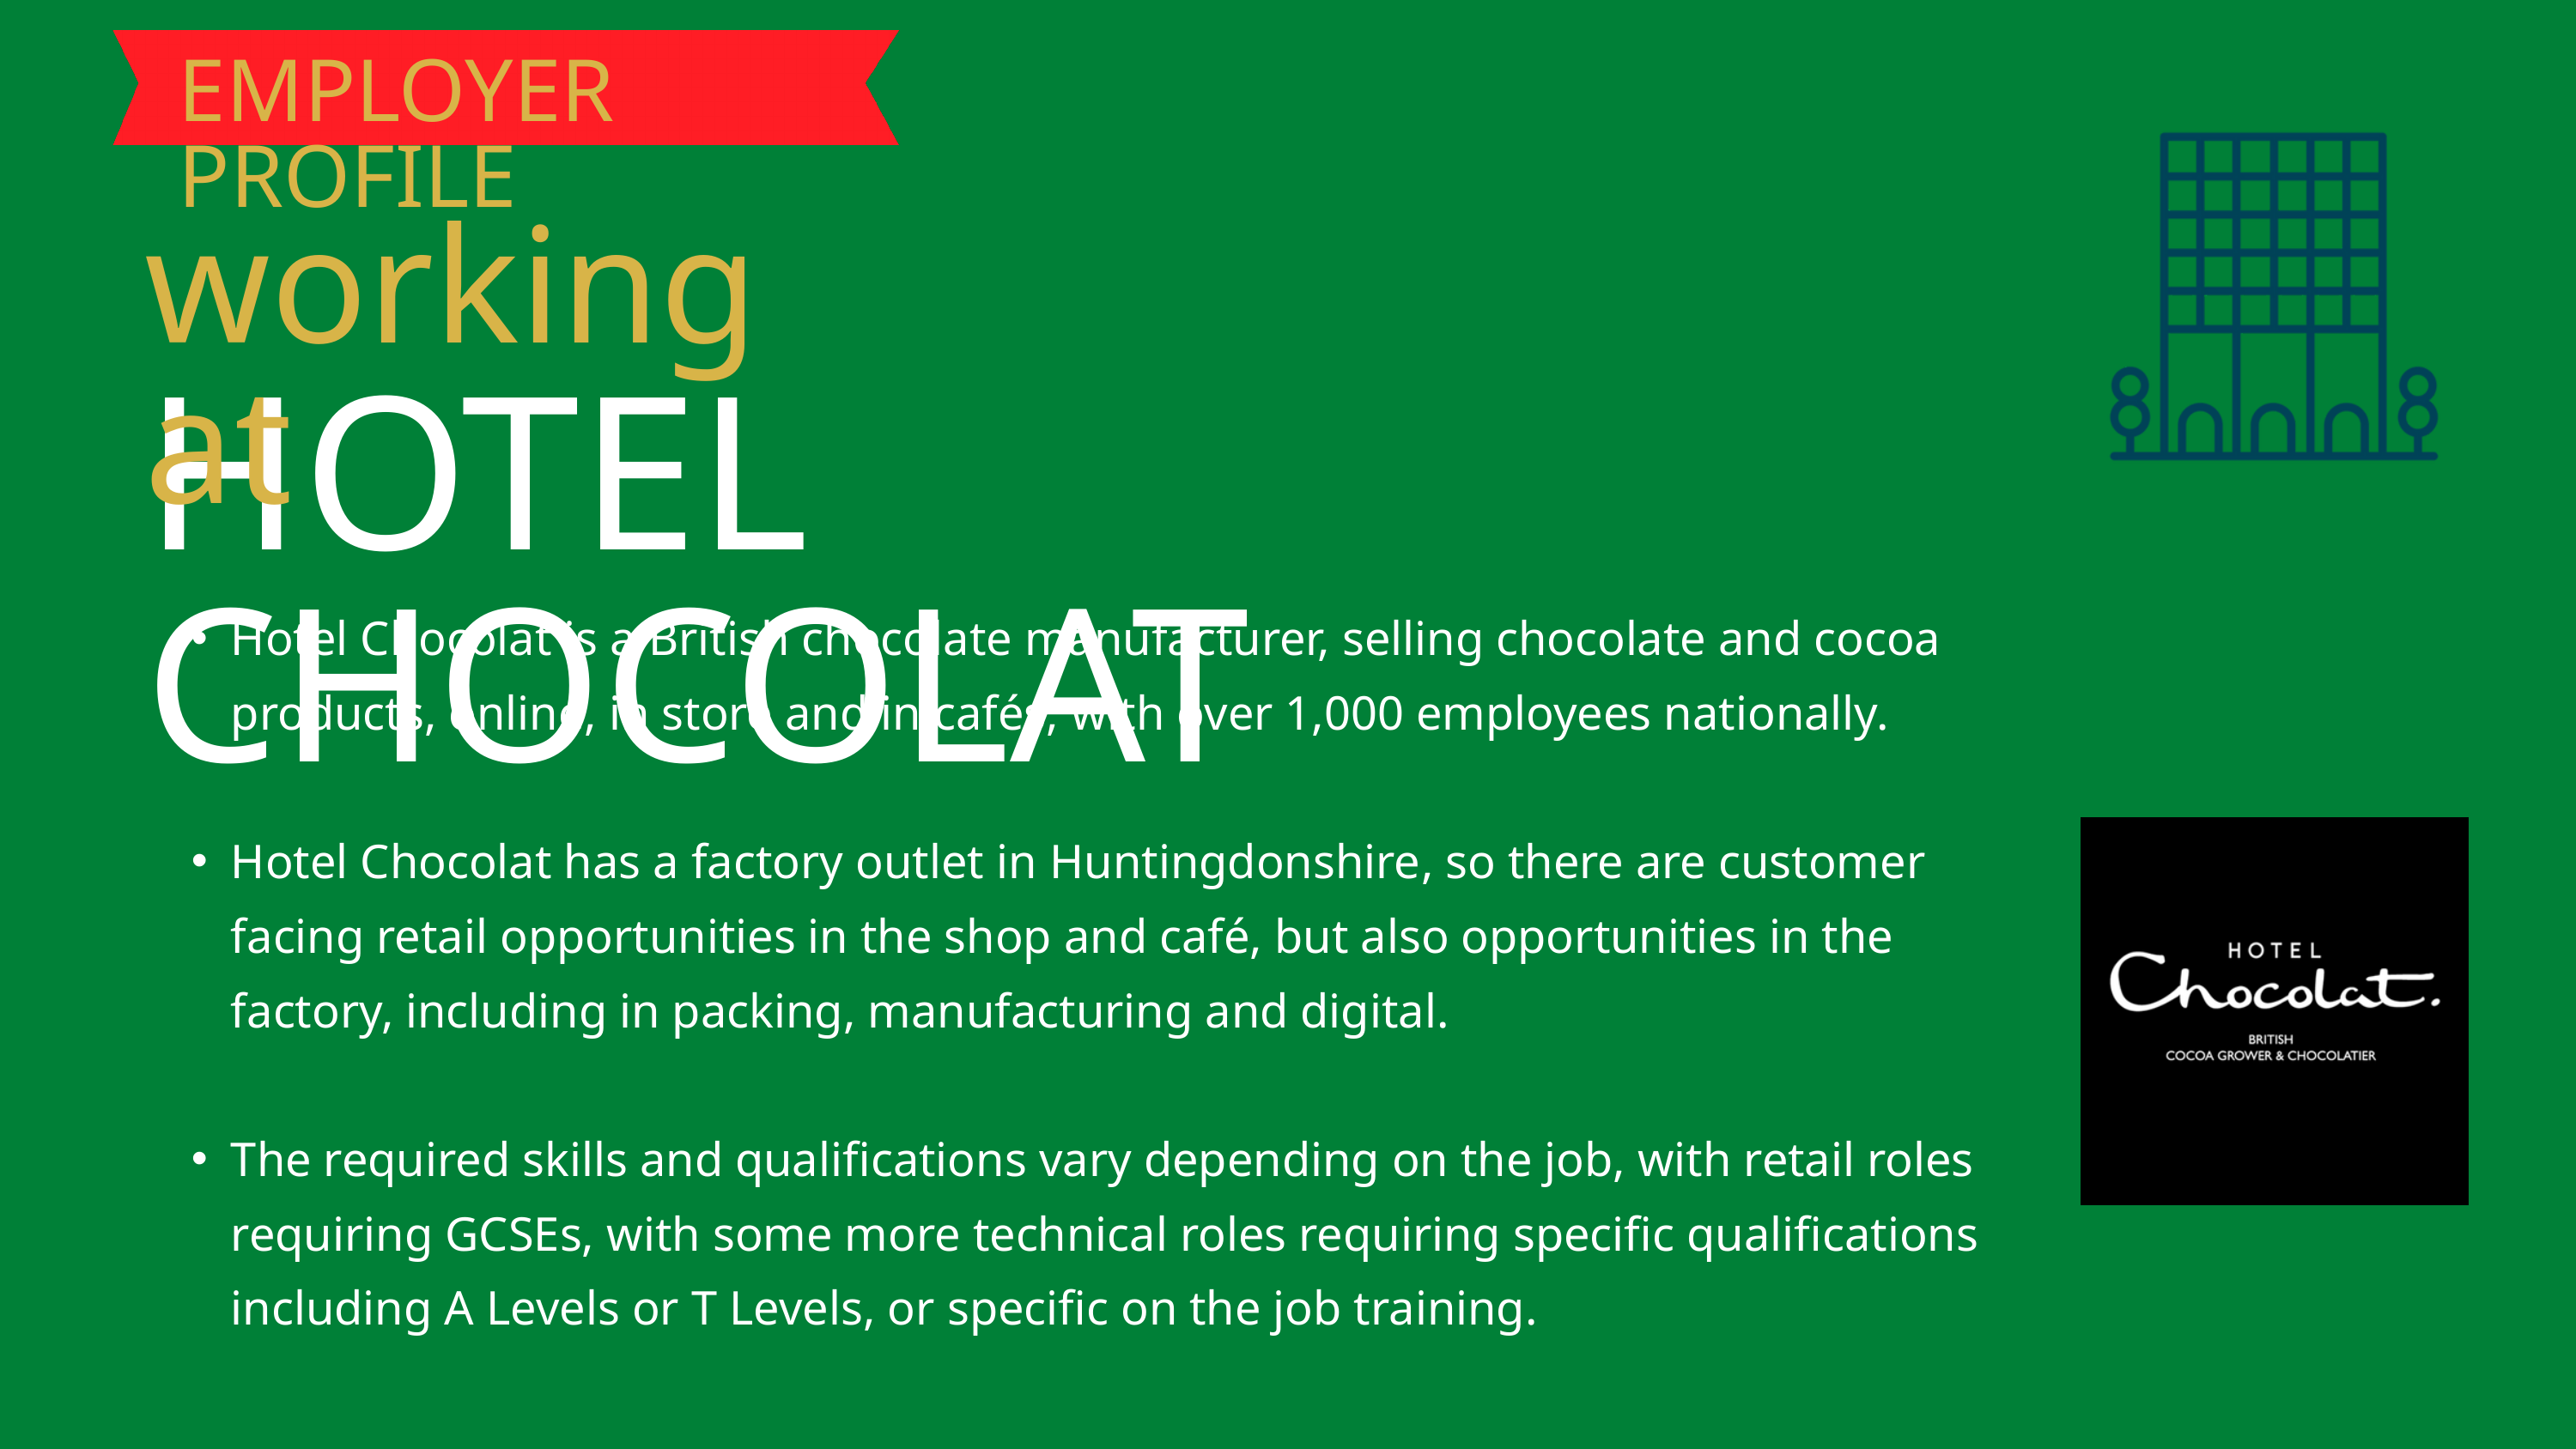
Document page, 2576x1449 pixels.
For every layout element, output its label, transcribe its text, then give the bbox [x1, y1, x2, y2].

text_box EMPLOYER PROFILE [178, 152, 833, 225]
text_box Hotel Chocolat is a British chocolate manufacturer, selling chocolate and cocoa products, online, in store and in cafés, with over 1,000 employees nationally. Hotel Chocolat has a factory outlet in Huntingdonshire, so there are customer facing retail opportunities in the shop and café, but also opportunities in the factory, including in packing, manufacturing and digital. The required skills and qualifications vary depending on the job, with retail roles requiring GCSEs, with some more technical roles requiring specific qualifications including A Levels or T Levels, or specific on the job training. [151, 591, 2024, 1335]
text_box working at [144, 215, 785, 537]
picture [2081, 817, 2469, 1205]
picture [2069, 92, 2479, 501]
picture [111, 29, 901, 145]
text_box HOTEL CHOCOLAT [144, 379, 1908, 805]
